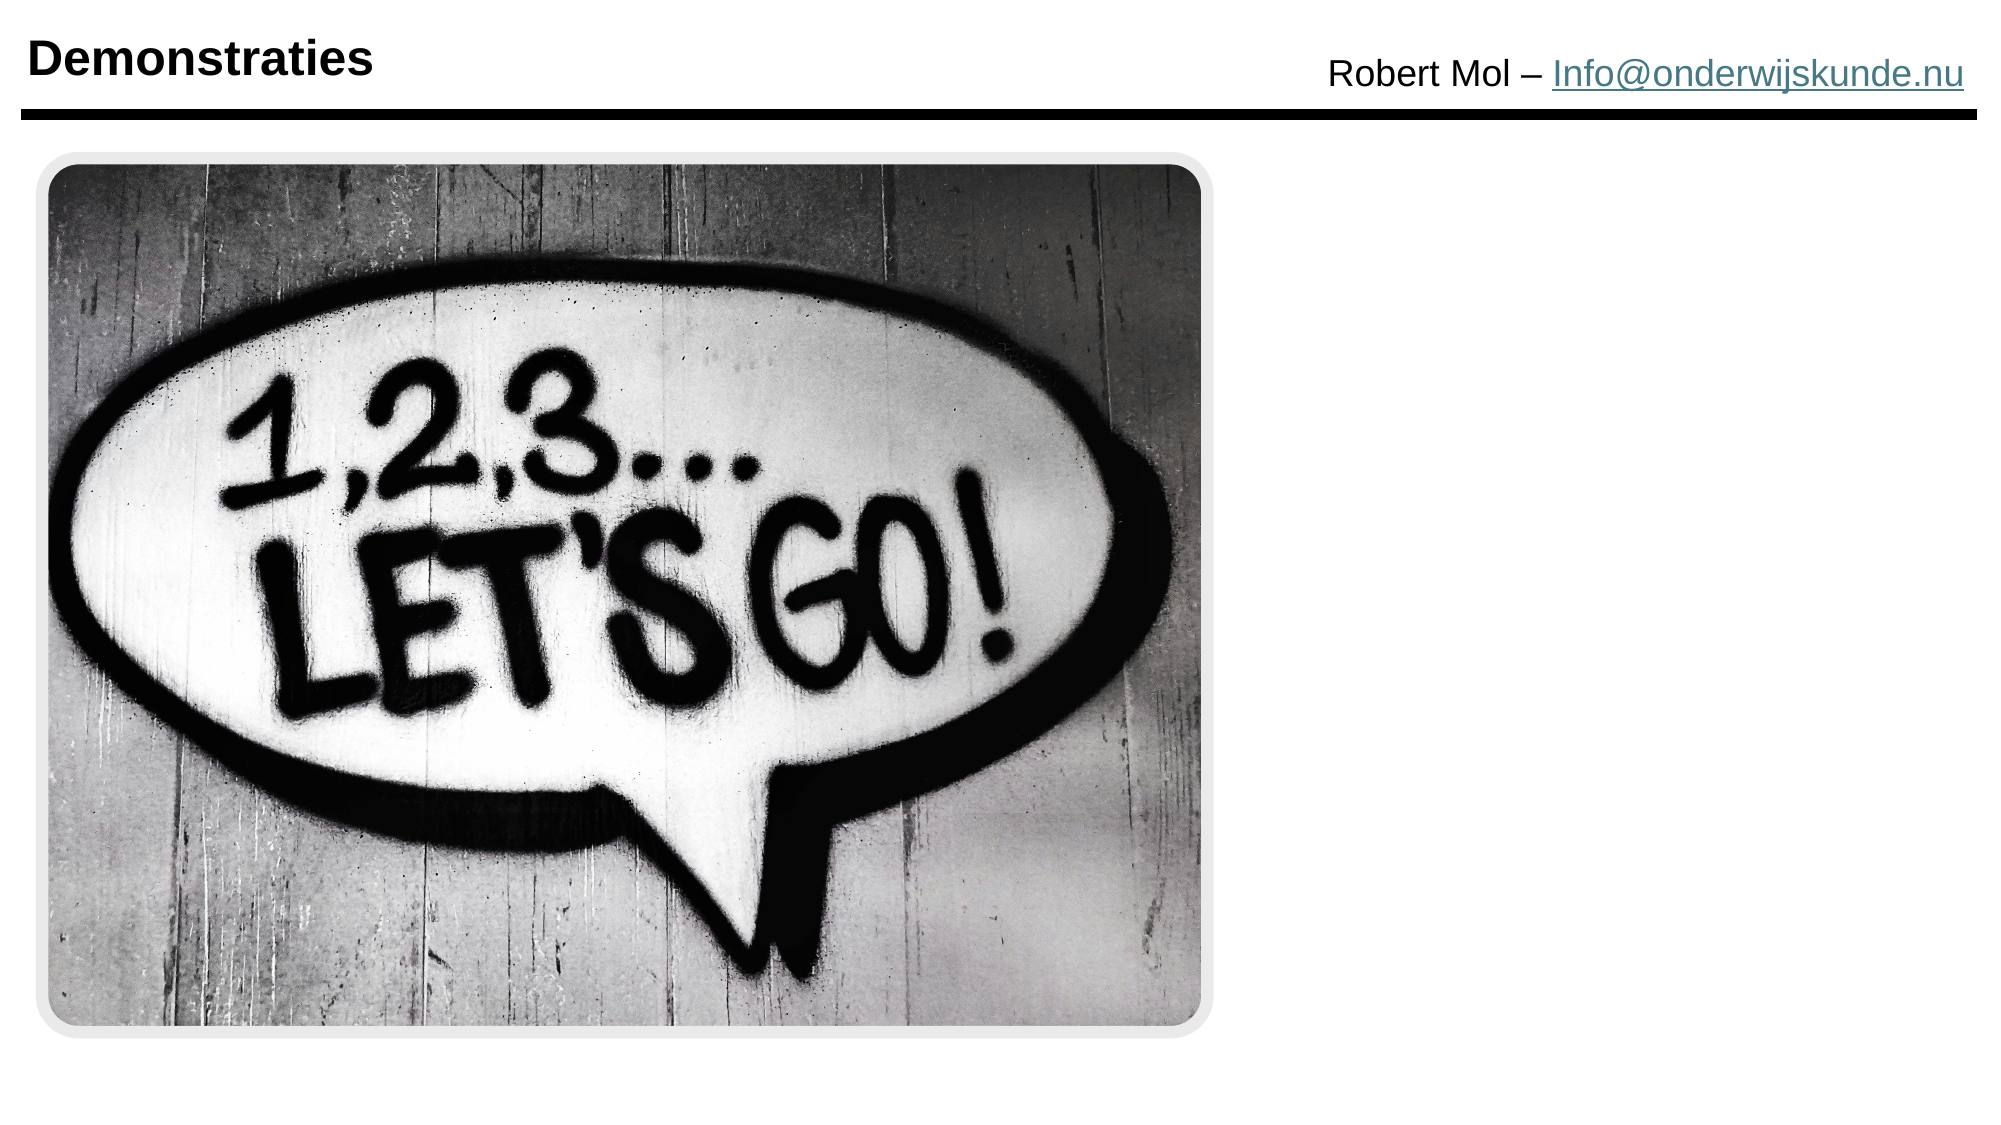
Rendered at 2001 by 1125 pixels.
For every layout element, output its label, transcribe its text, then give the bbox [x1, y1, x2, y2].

text_box Demonstraties [12, 18, 390, 94]
text_box [21, 109, 1977, 120]
text_box Robert Mol – Info@onderwijskunde.nu [1312, 41, 2000, 102]
picture [41, 157, 1208, 1033]
